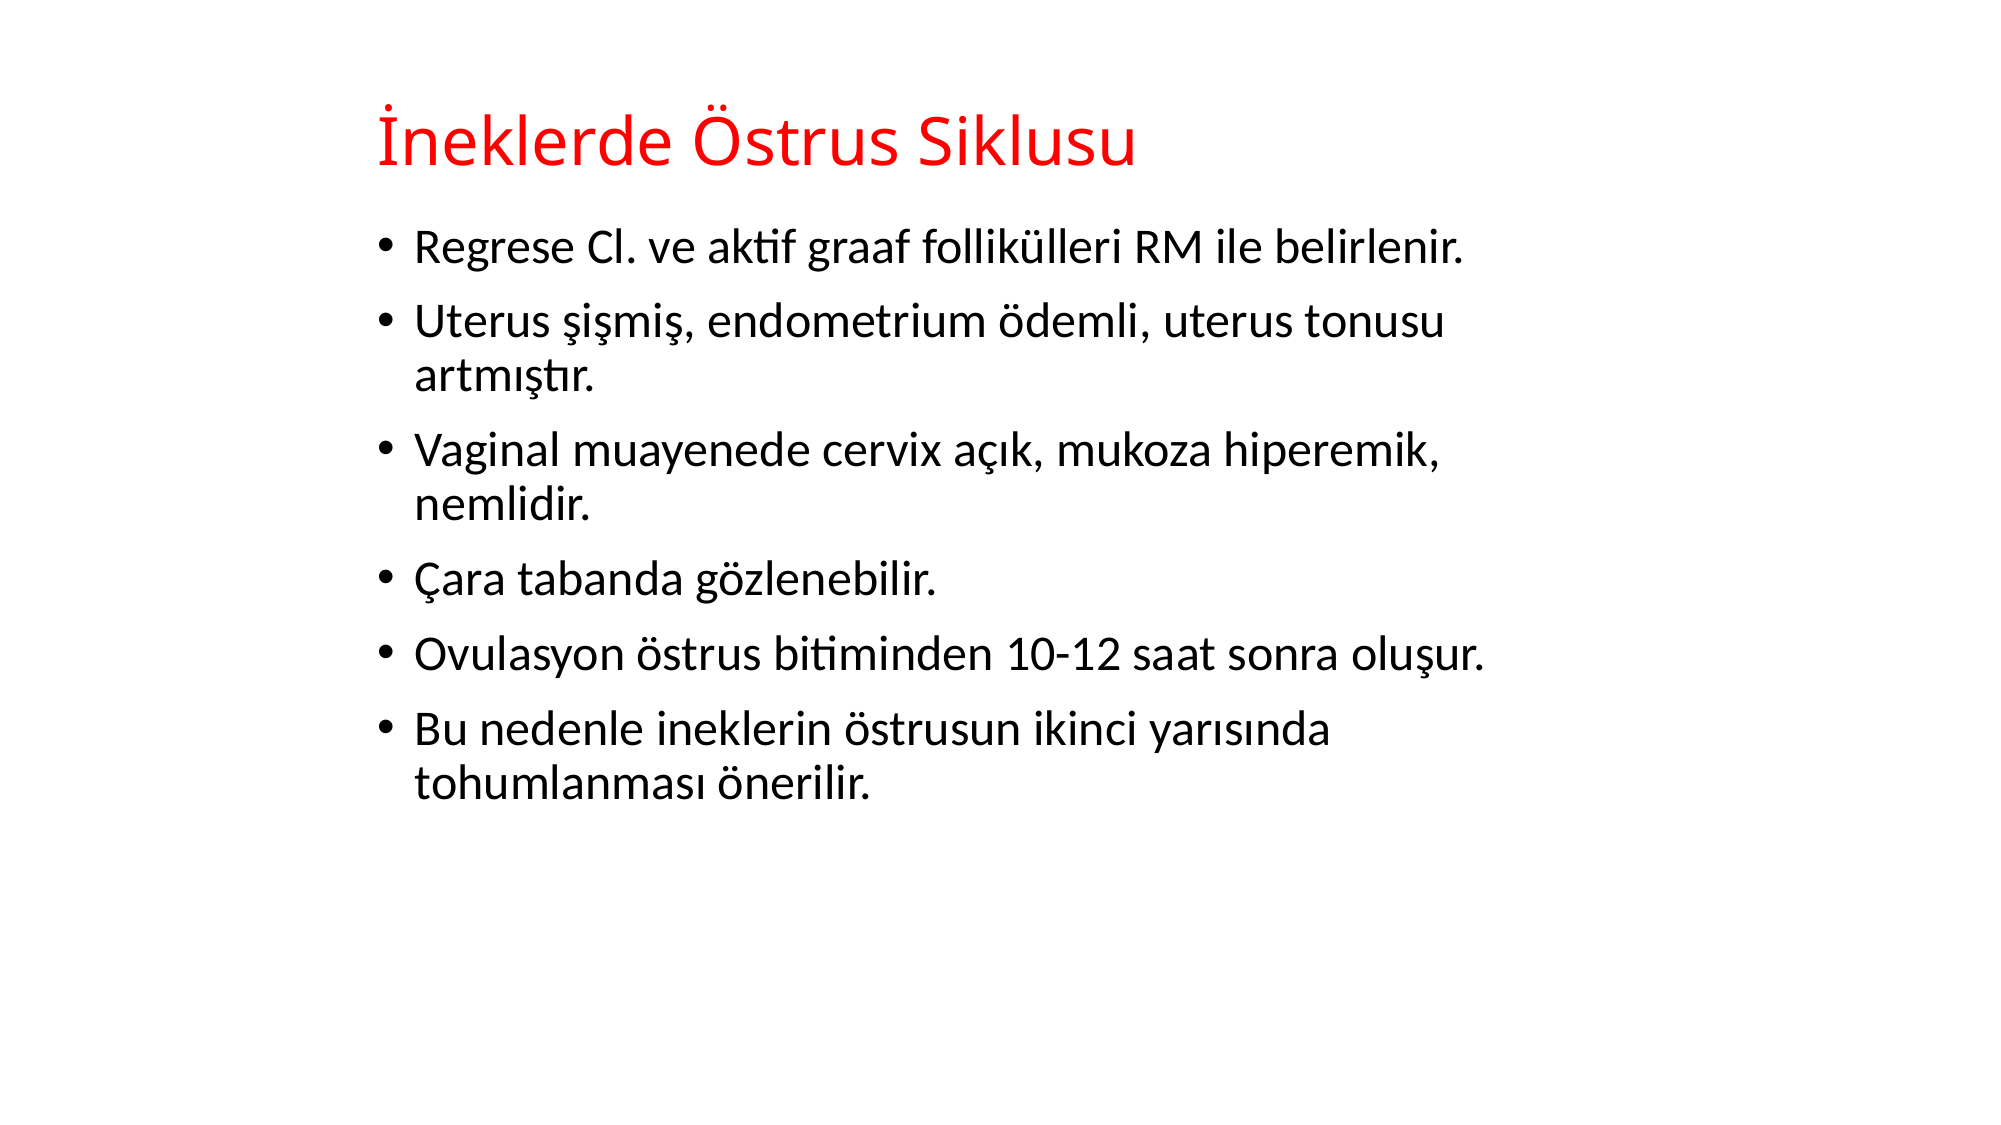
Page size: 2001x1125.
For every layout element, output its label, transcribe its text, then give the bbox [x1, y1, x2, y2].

title İneklerde Östrus Siklusu [362, 99, 1638, 188]
list Regrese Cl. ve aktif graaf follikülleri RM ile belirlenir. Uterus şişmiş, endometrium ödemli, uterus tonusu artmıştır. Vaginal muayenede cervix açık, mukoza hiperemik, nemlidir. Çara tabanda gözlenebilir. Ovulasyon östrus bitiminden 10-12 saat sonra oluşur. Bu nedenle ineklerin östrusun ikinci yarısında tohumlanması önerilir. [362, 212, 1638, 1000]
